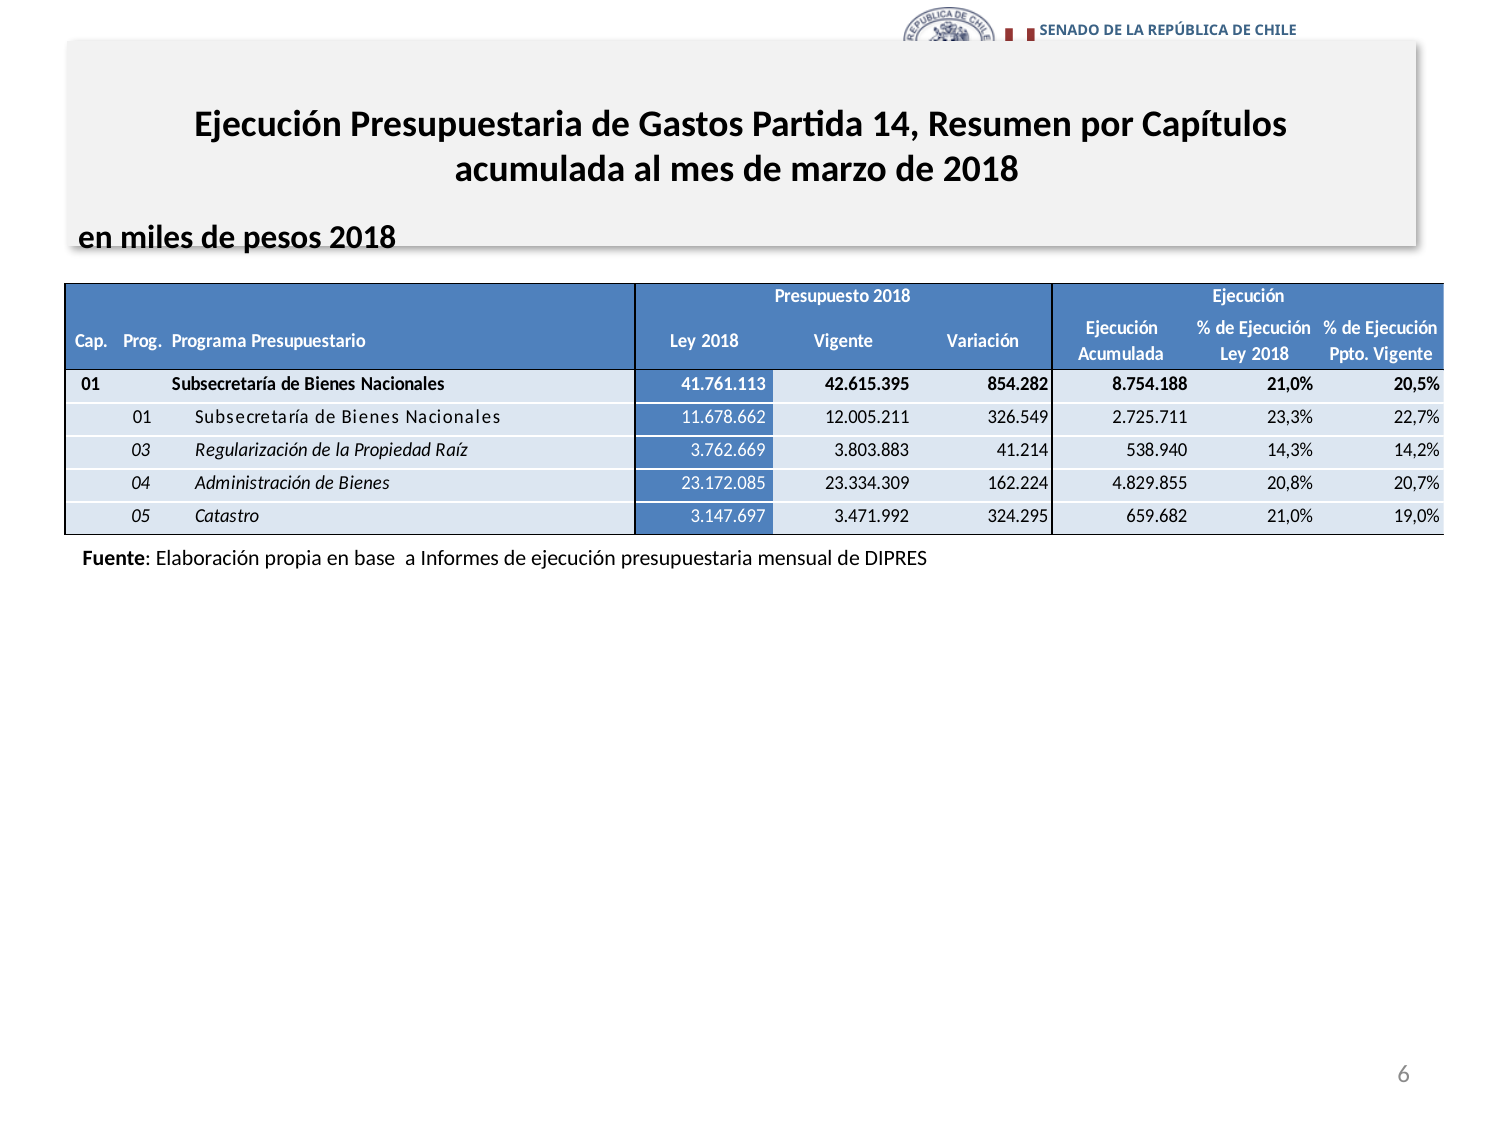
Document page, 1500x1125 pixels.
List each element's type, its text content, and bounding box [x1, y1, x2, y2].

text_box Fuente: Elaboración propia en base a Informes de ejecución presupuestaria mensual de DIPRES [67, 543, 1447, 596]
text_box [63, 282, 1446, 537]
text_box en miles de pesos 2018 [63, 208, 1414, 282]
title Ejecución Presupuestaria de Gastos Partida 14, Resumen por Capítulos acumulada al mes de marzo de 2018 [67, 41, 1415, 246]
slide_number 6 [1074, 1042, 1425, 1103]
picture [903, 7, 997, 41]
